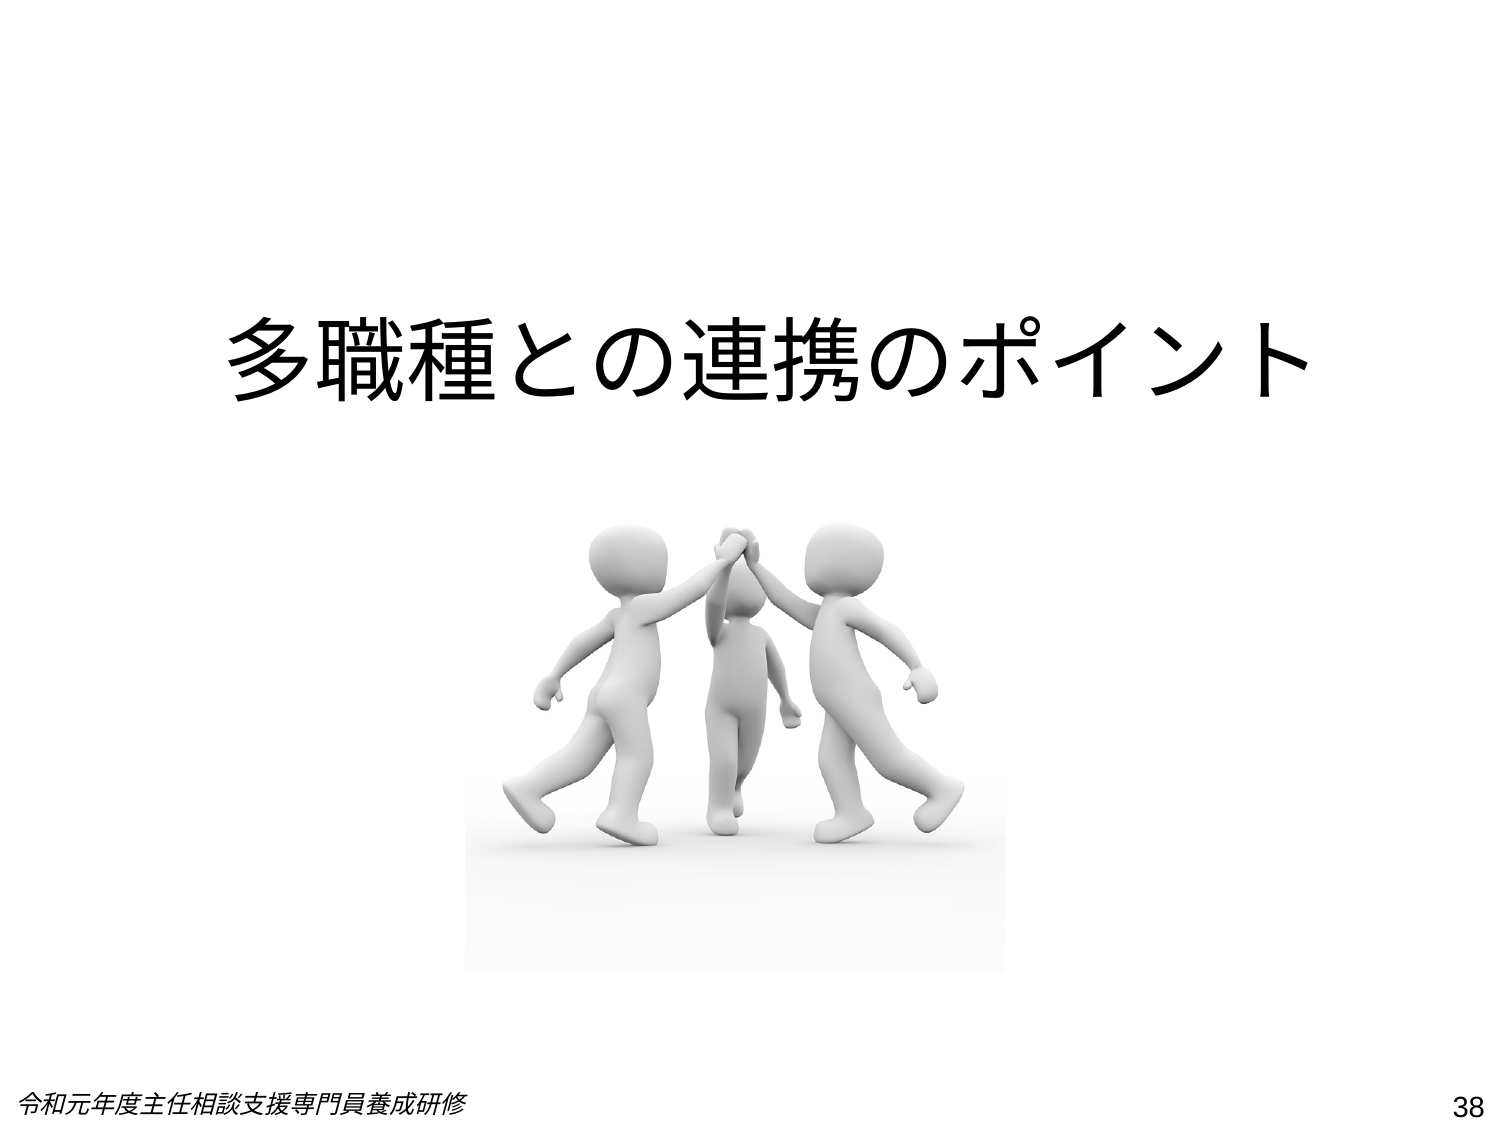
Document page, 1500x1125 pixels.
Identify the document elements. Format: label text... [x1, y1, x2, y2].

slide_number 38 [1149, 1080, 1500, 1125]
picture [465, 432, 1005, 972]
text_box 多職種との連携のポイント [132, 160, 1338, 421]
footer 令和元年度主任相談支援専門員養成研修 [0, 1080, 526, 1125]
